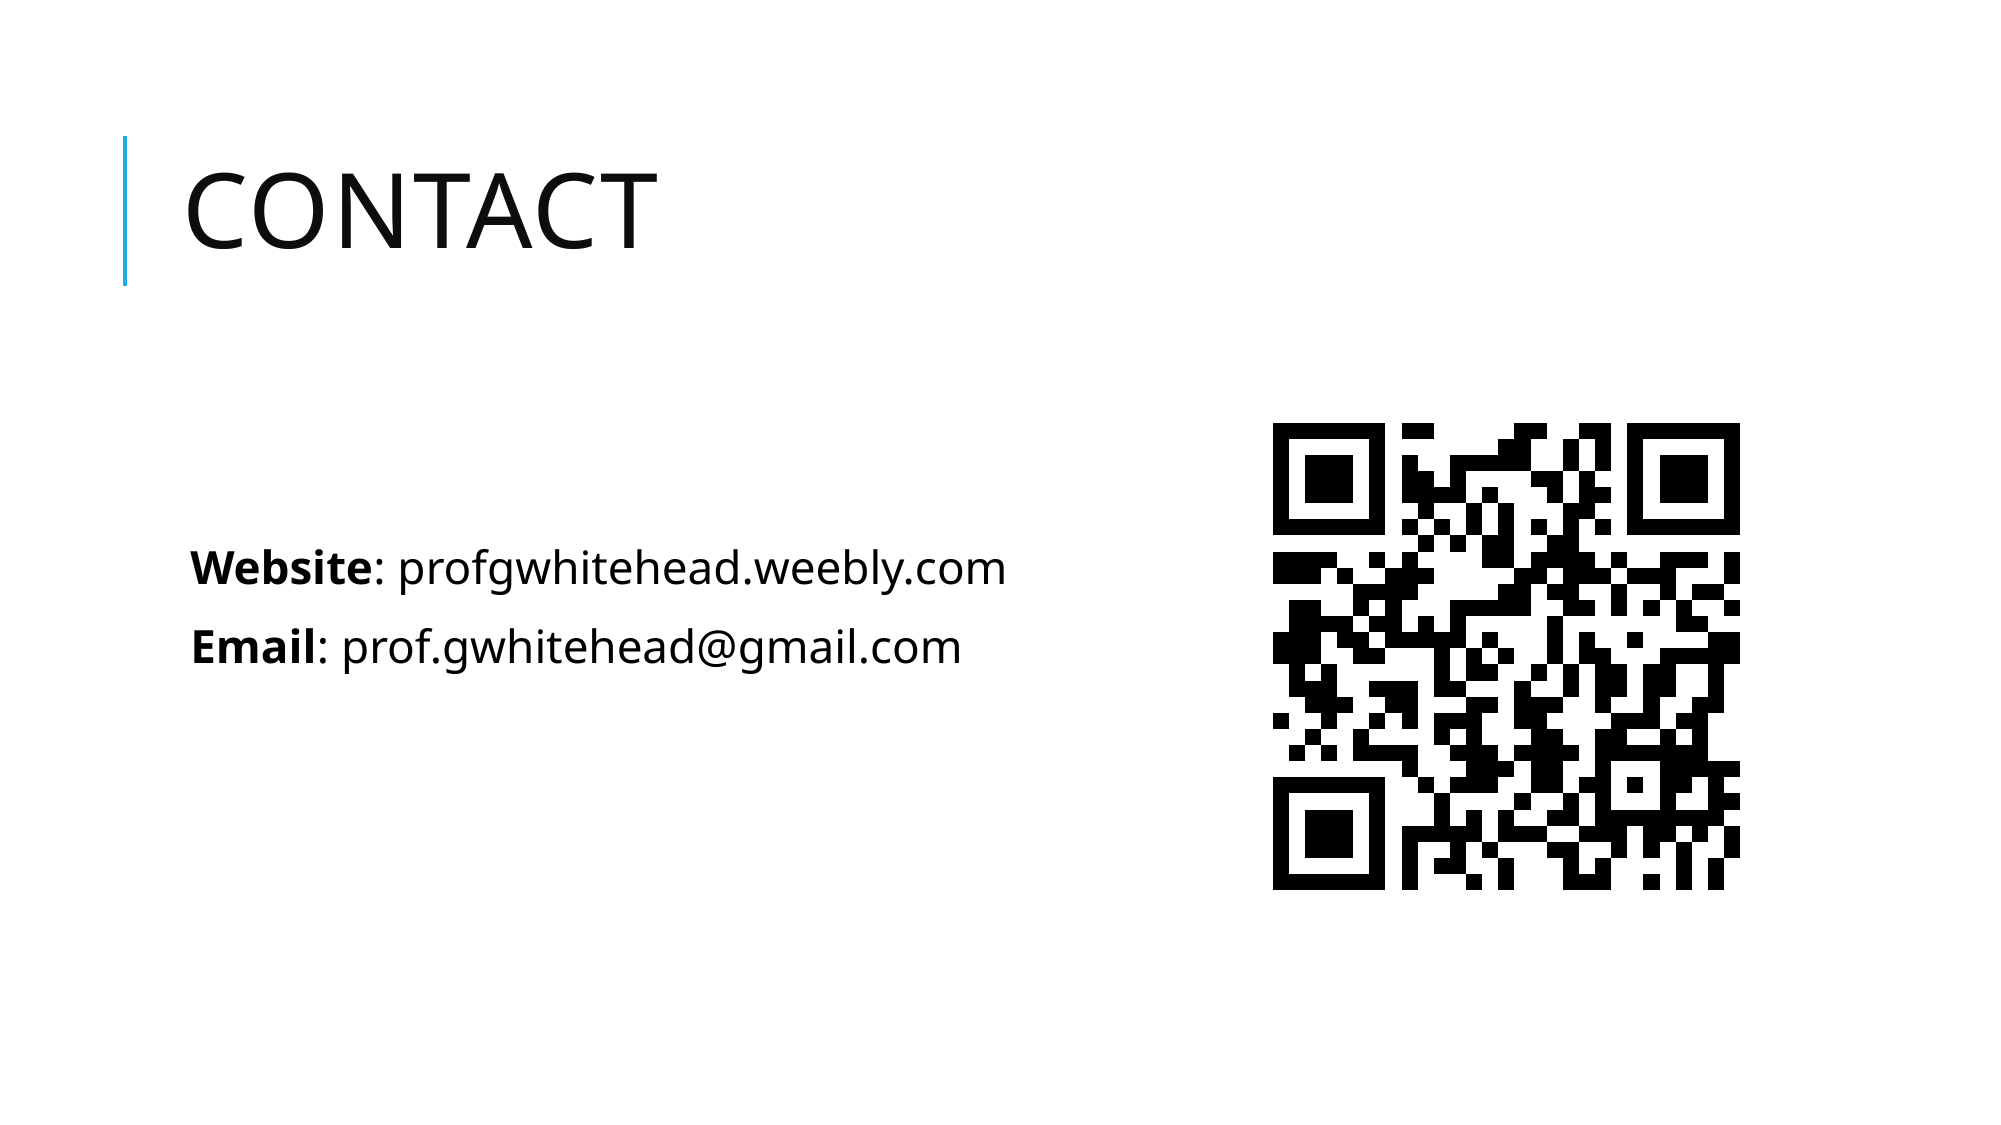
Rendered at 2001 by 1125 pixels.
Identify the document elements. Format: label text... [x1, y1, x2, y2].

list Website: profgwhitehead.weebly.com Email: prof.gwhitehead@gmail.com [168, 375, 1763, 1035]
title Contact [168, 96, 1763, 342]
picture [1187, 337, 1832, 982]
